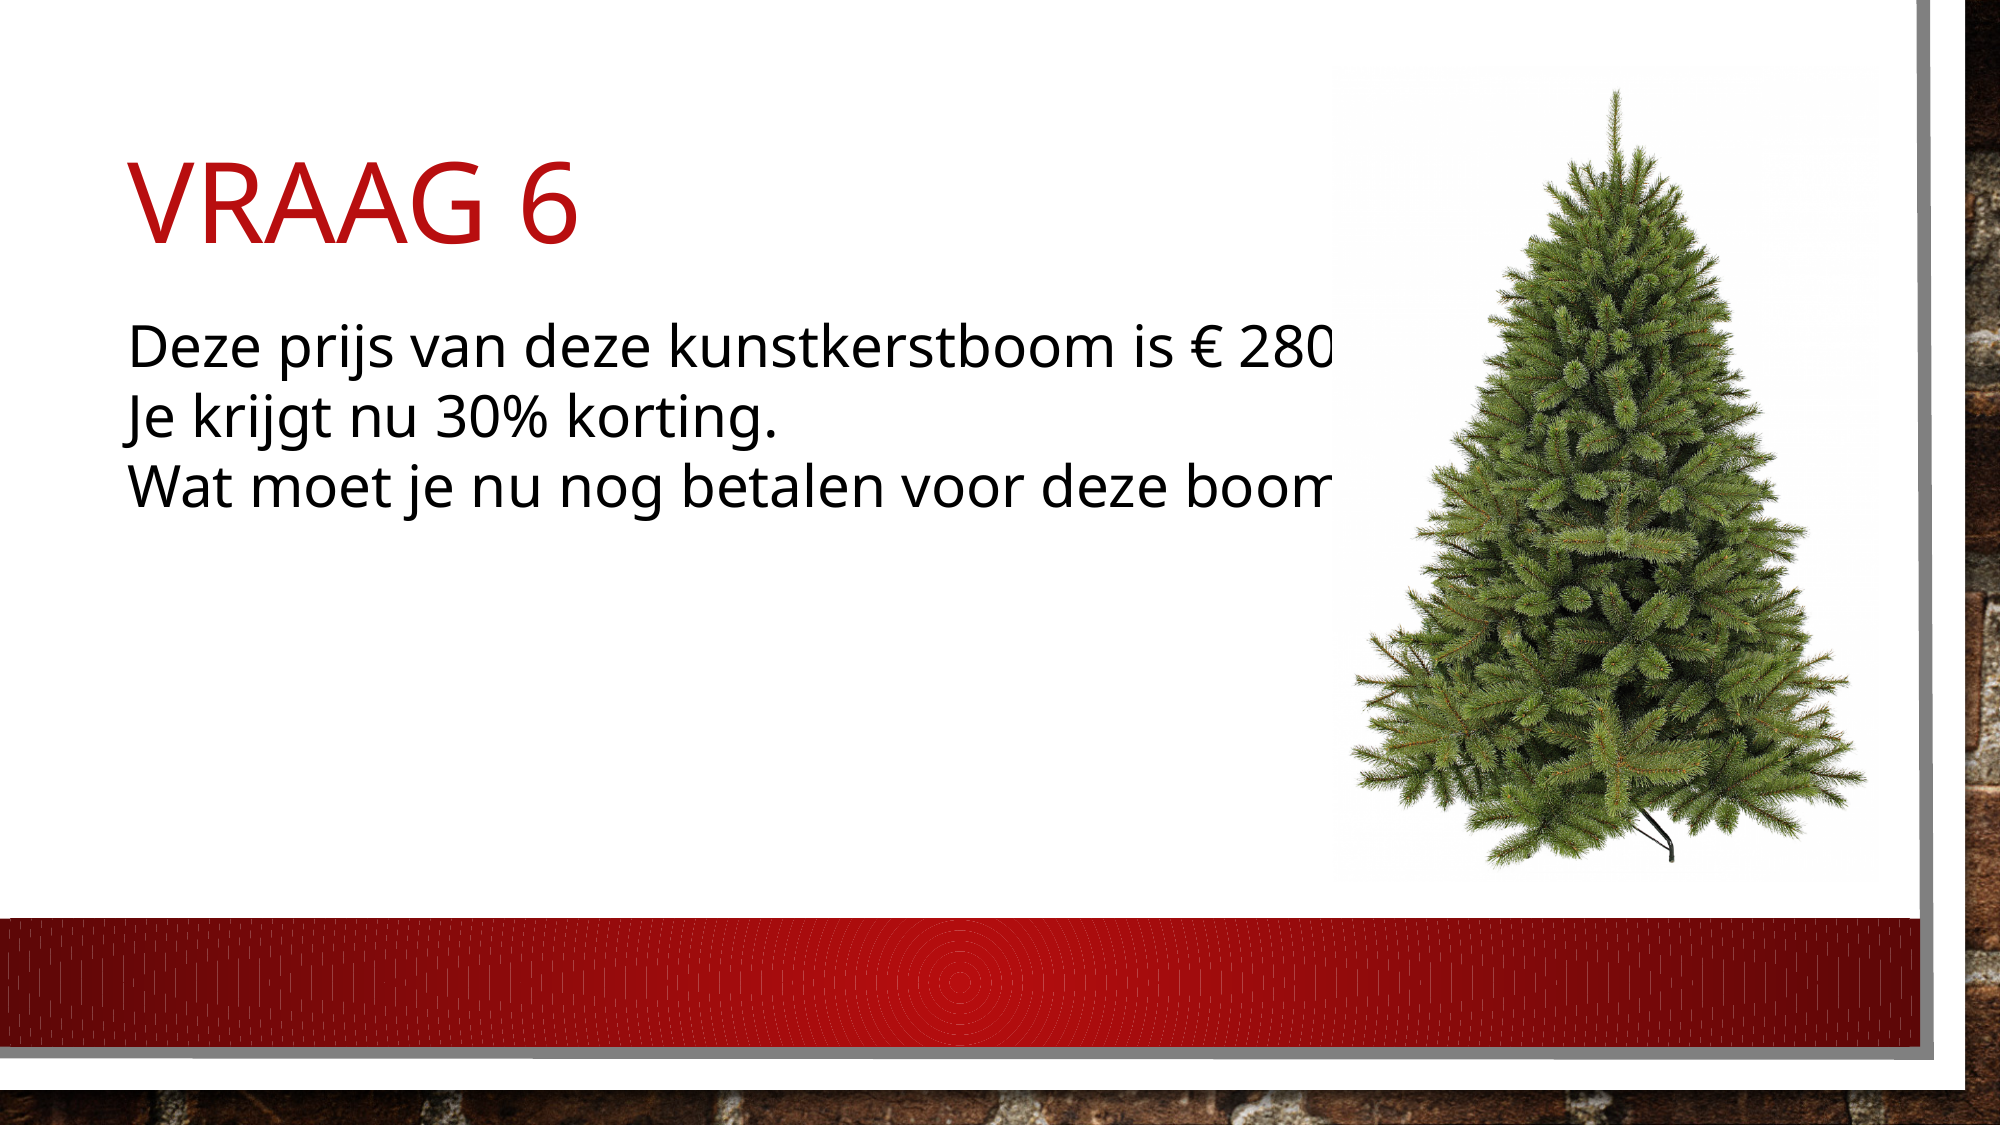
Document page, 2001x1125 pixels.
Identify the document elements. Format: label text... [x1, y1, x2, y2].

title Vraag 6 [112, 112, 1332, 301]
text_box Deze prijs van deze kunstkerstboom is € 280,-. Je krijgt nu 30% korting. Wat moet je nu nog betalen voor deze boom? [112, 301, 1332, 597]
picture [0, 0, 2000, 1125]
picture [1332, 66, 1879, 882]
